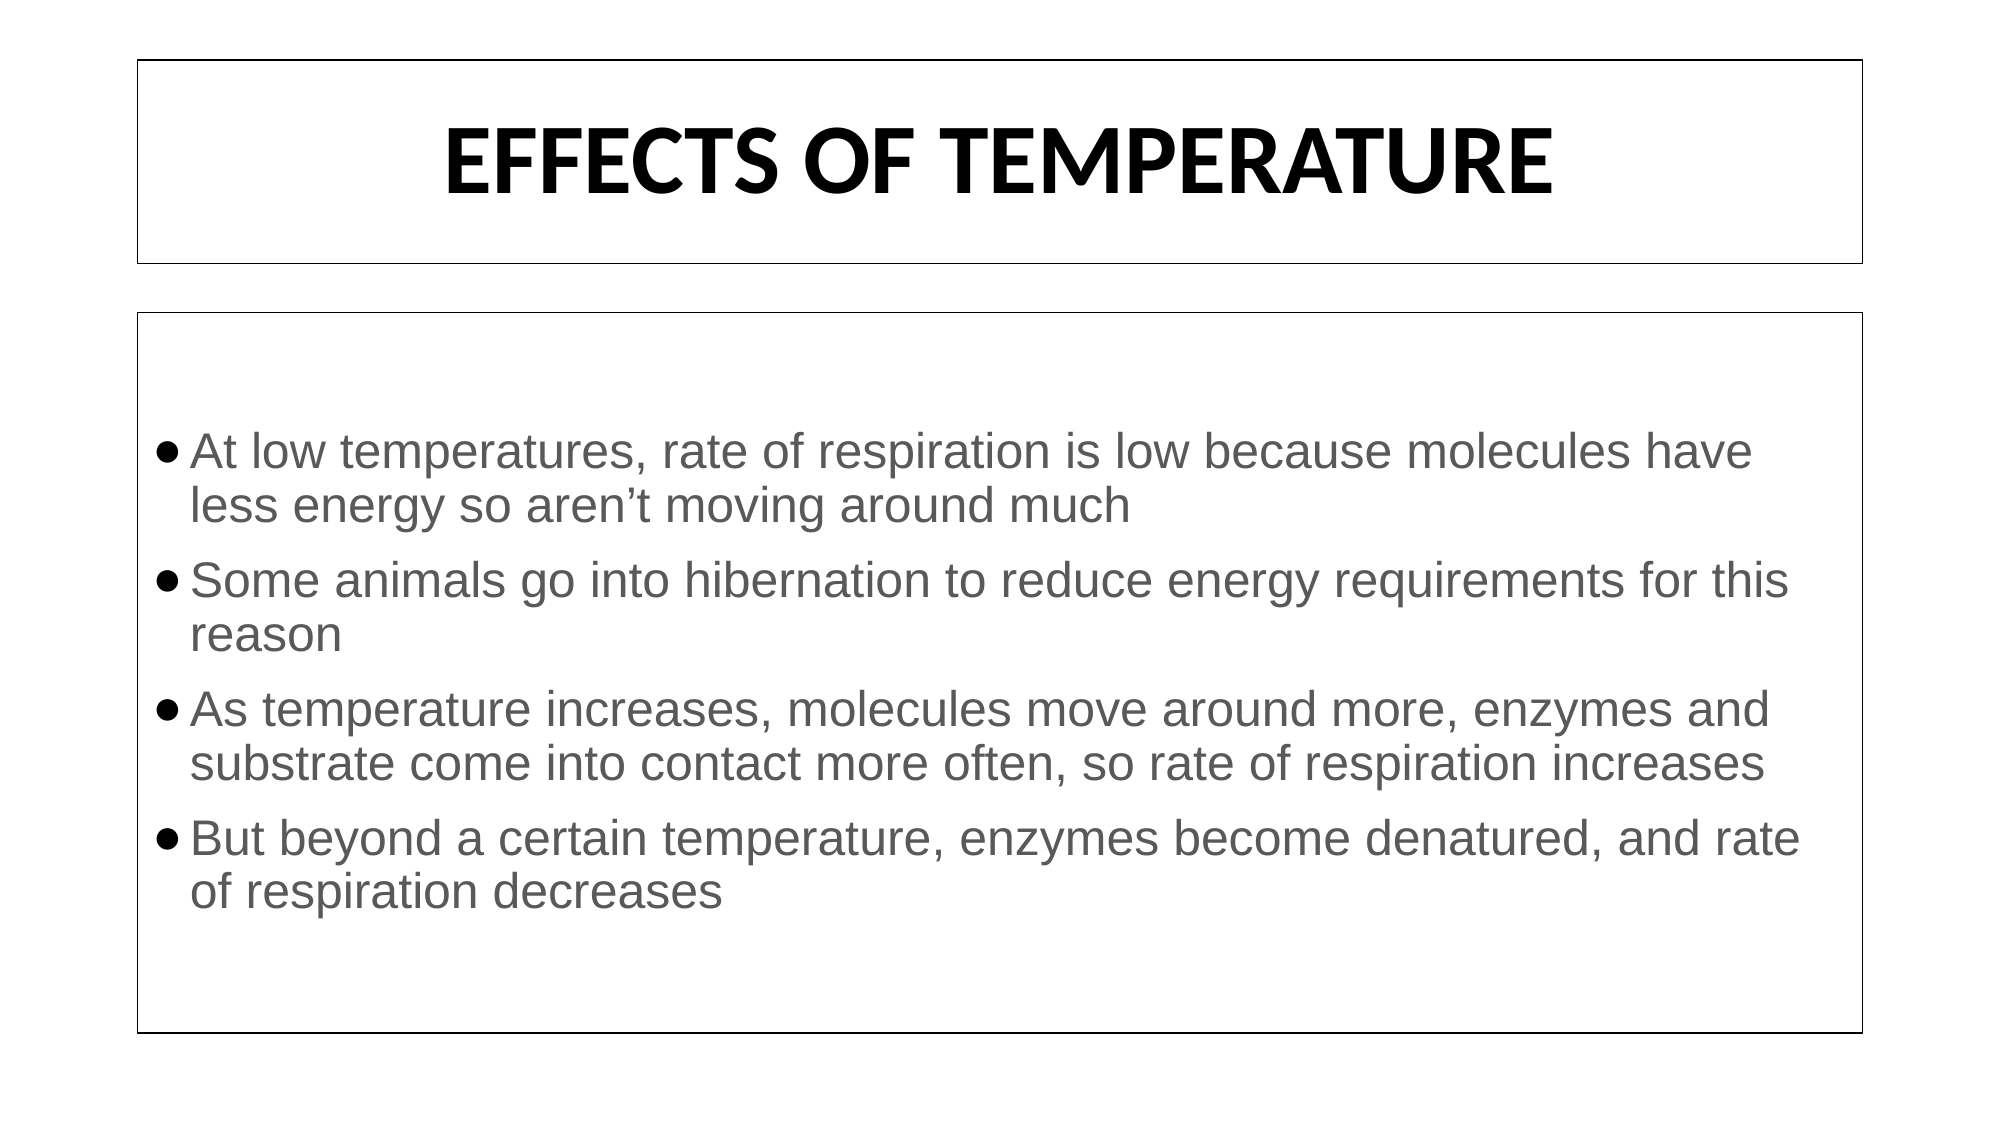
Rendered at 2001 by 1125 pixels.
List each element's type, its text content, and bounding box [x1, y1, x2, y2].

list At low temperatures, rate of respiration is low because molecules have less energy so aren’t moving around much Some animals go into hibernation to reduce energy requirements for this reason As temperature increases, molecules move around more, enzymes and substrate come into contact more often, so rate of respiration increases But beyond a certain temperature, enzymes become denatured, and rate of respiration decreases [137, 312, 1863, 1033]
title EFFECTS OF TEMPERATURE [137, 59, 1863, 264]
